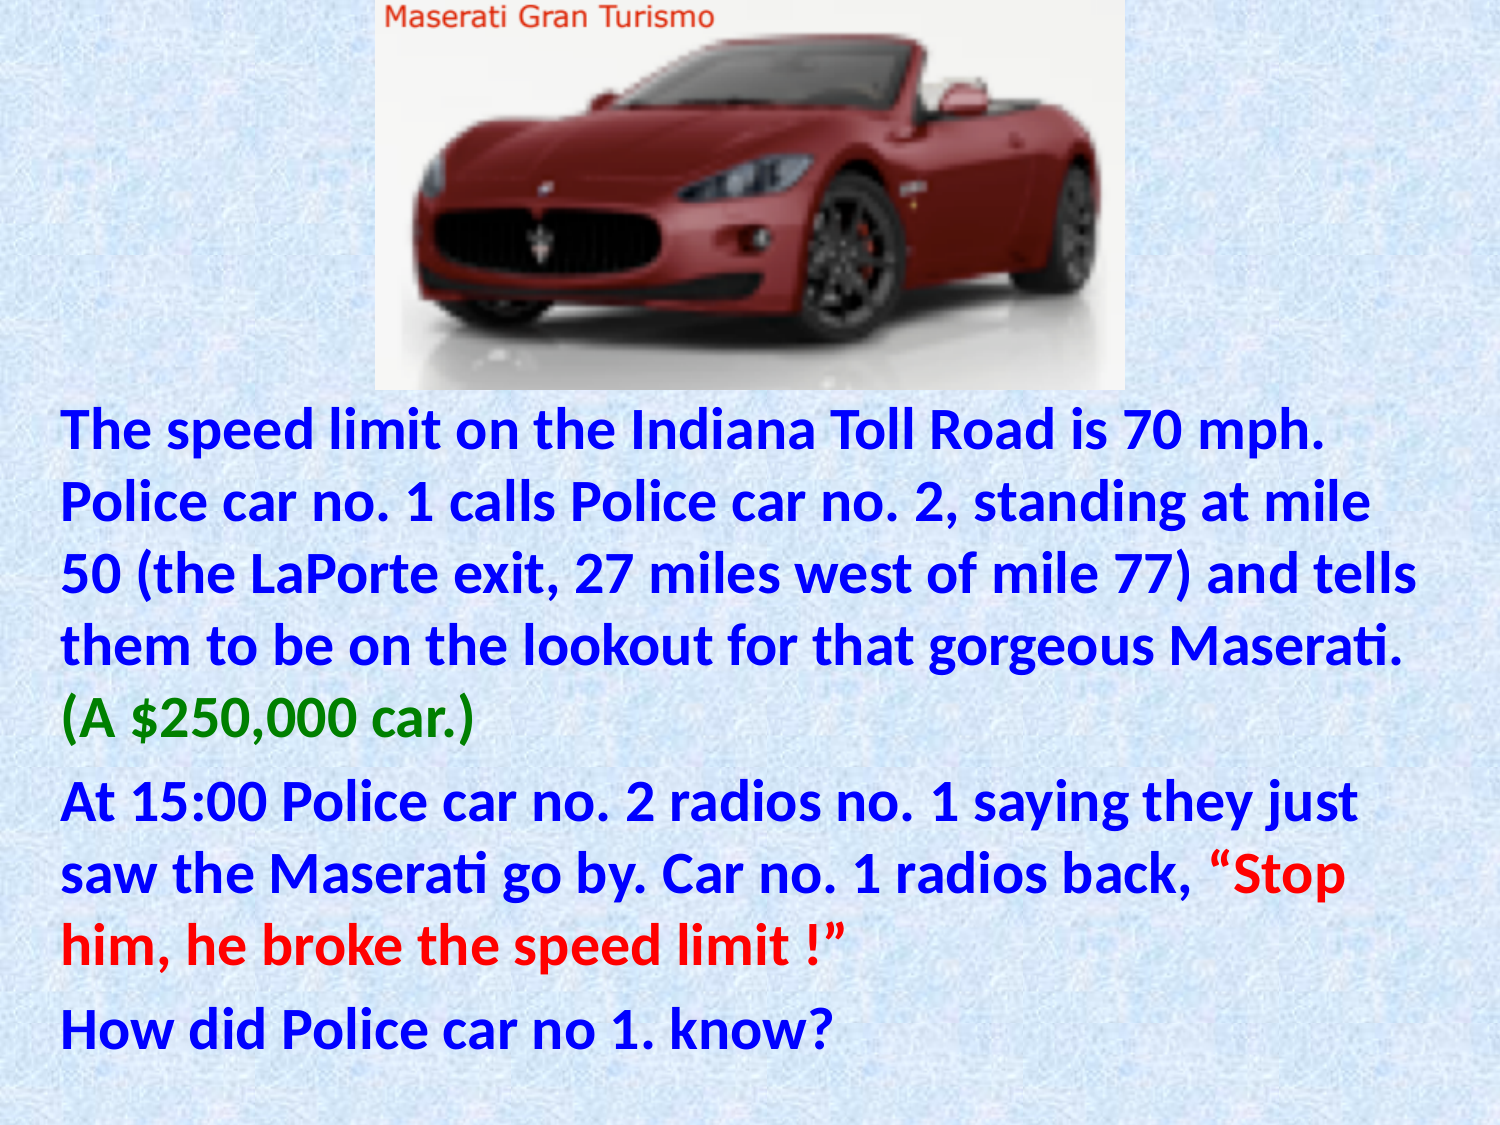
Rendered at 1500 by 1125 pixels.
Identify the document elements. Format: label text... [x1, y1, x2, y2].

list The speed limit on the Indiana Toll Road is 70 mph. Police car no. 1 calls Police car no. 2, standing at mile 50 (the LaPorte exit, 27 miles west of mile 77) and tells them to be on the lookout for that gorgeous Maserati. (A $250,000 car.) At 15:00 Police car no. 2 radios no. 1 saying they just saw the Maserati go by. Car no. 1 radios back, “Stop him, he broke the speed limit !” How did Police car no 1. know? [45, 45, 1455, 1080]
picture [0, 0, 1500, 1125]
